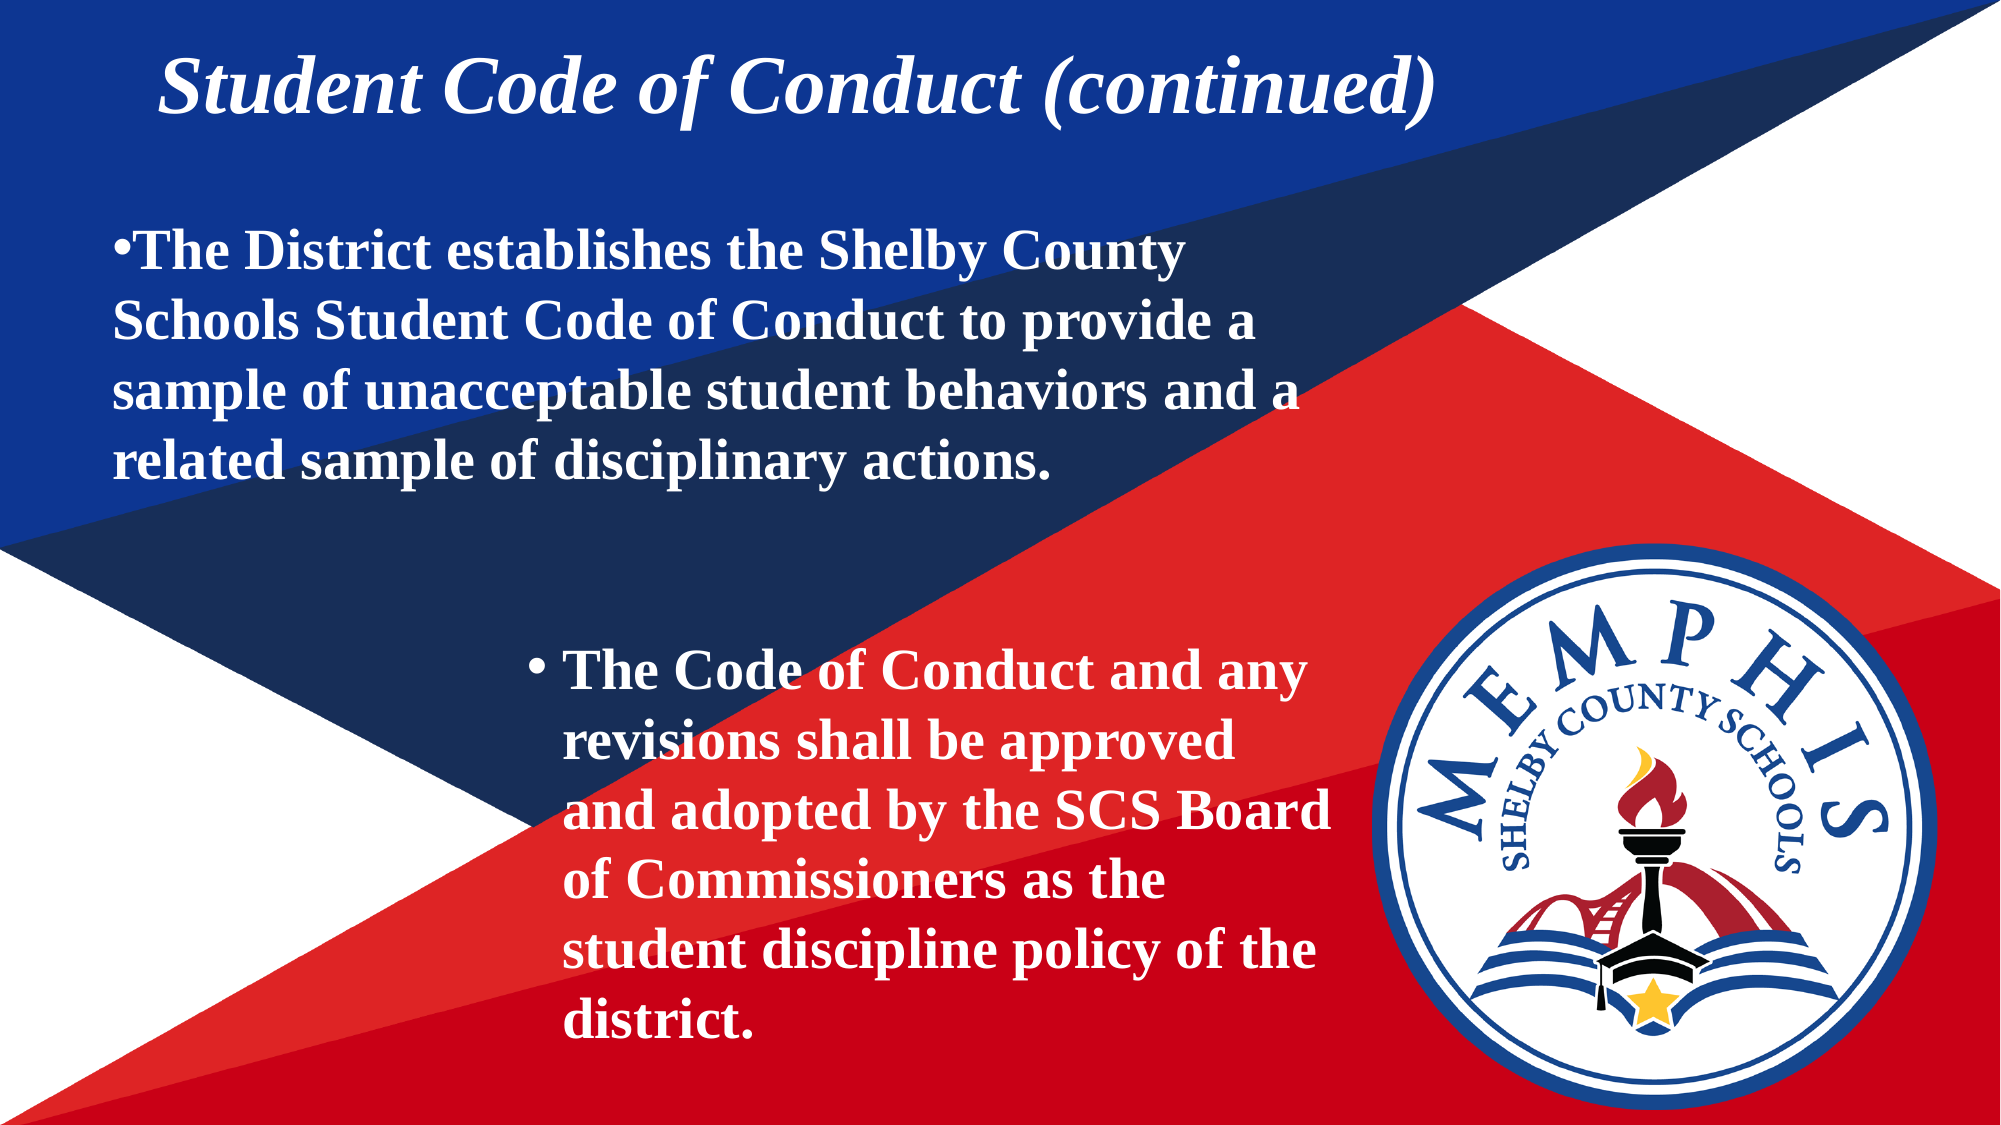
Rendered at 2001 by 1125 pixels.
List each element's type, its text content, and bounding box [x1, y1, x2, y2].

text_box The District establishes the Shelby County Schools Student Code of Conduct to provide a sample of unacceptable student behaviors and a related sample of disciplinary actions. The Code of Conduct and any revisions shall be approved and adopted by the SCS Board of Commissioners as the student discipline policy of the district. [97, 203, 1358, 1125]
text_box Student Code of Conduct (continued) [142, 22, 1813, 238]
picture [0, 0, 2001, 1125]
